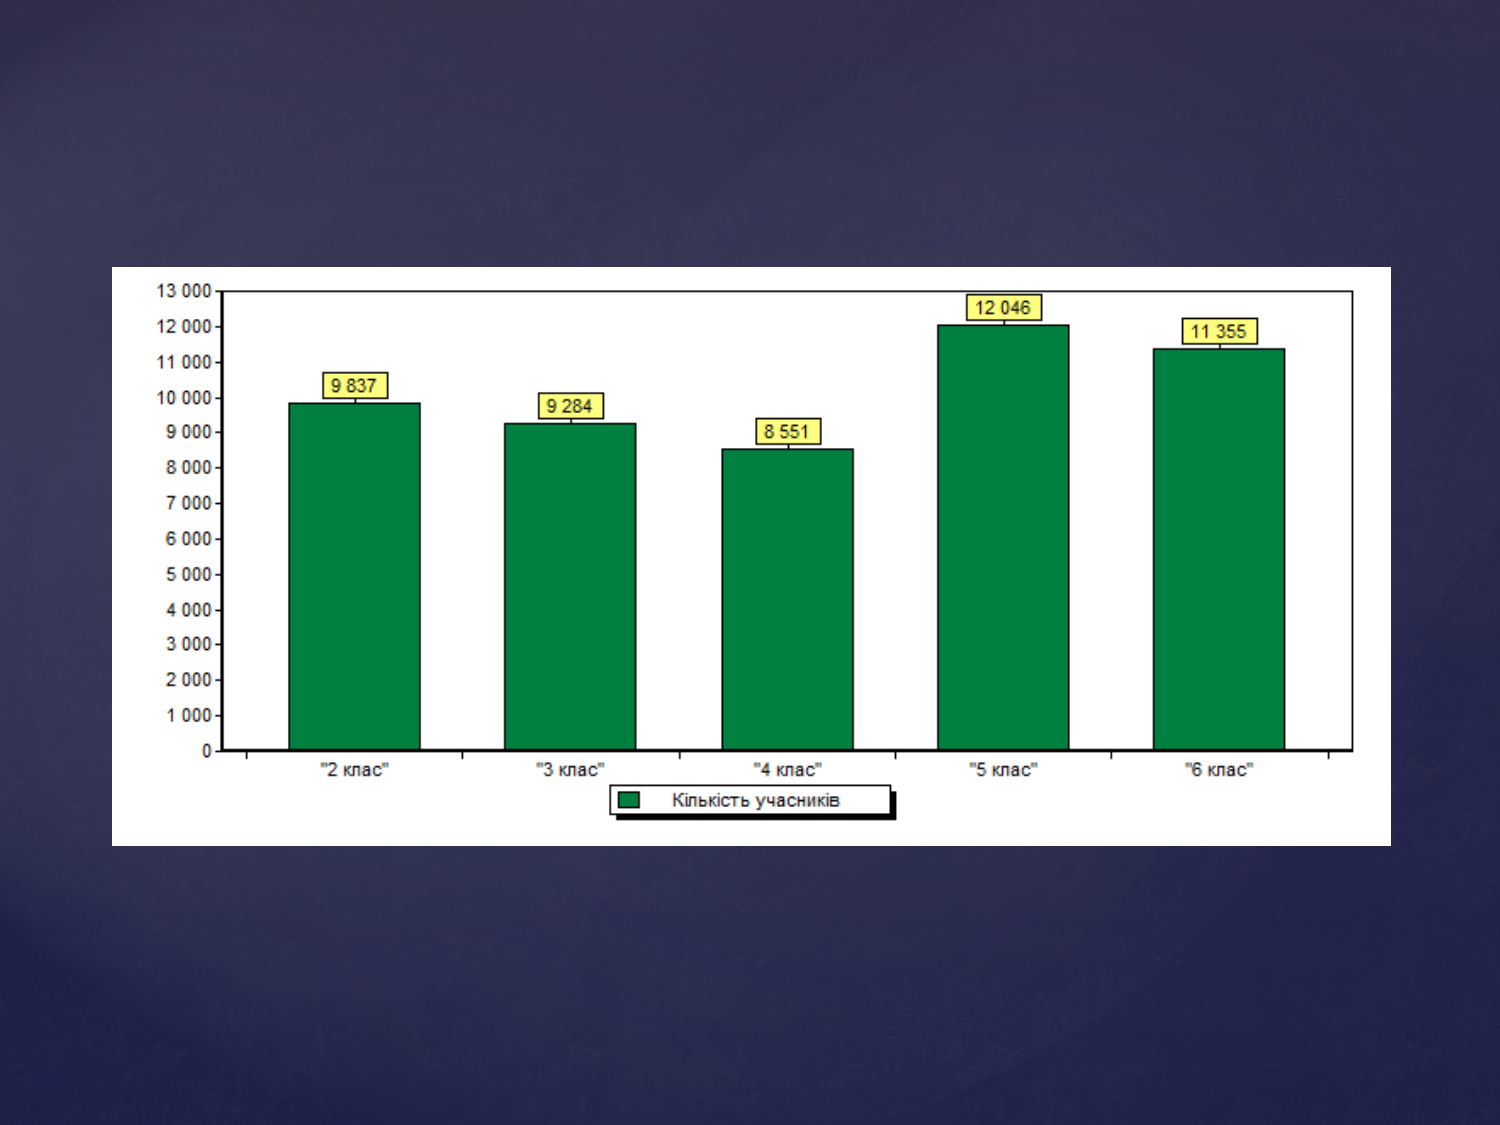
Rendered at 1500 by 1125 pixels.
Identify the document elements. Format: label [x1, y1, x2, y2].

picture [111, 266, 1391, 847]
